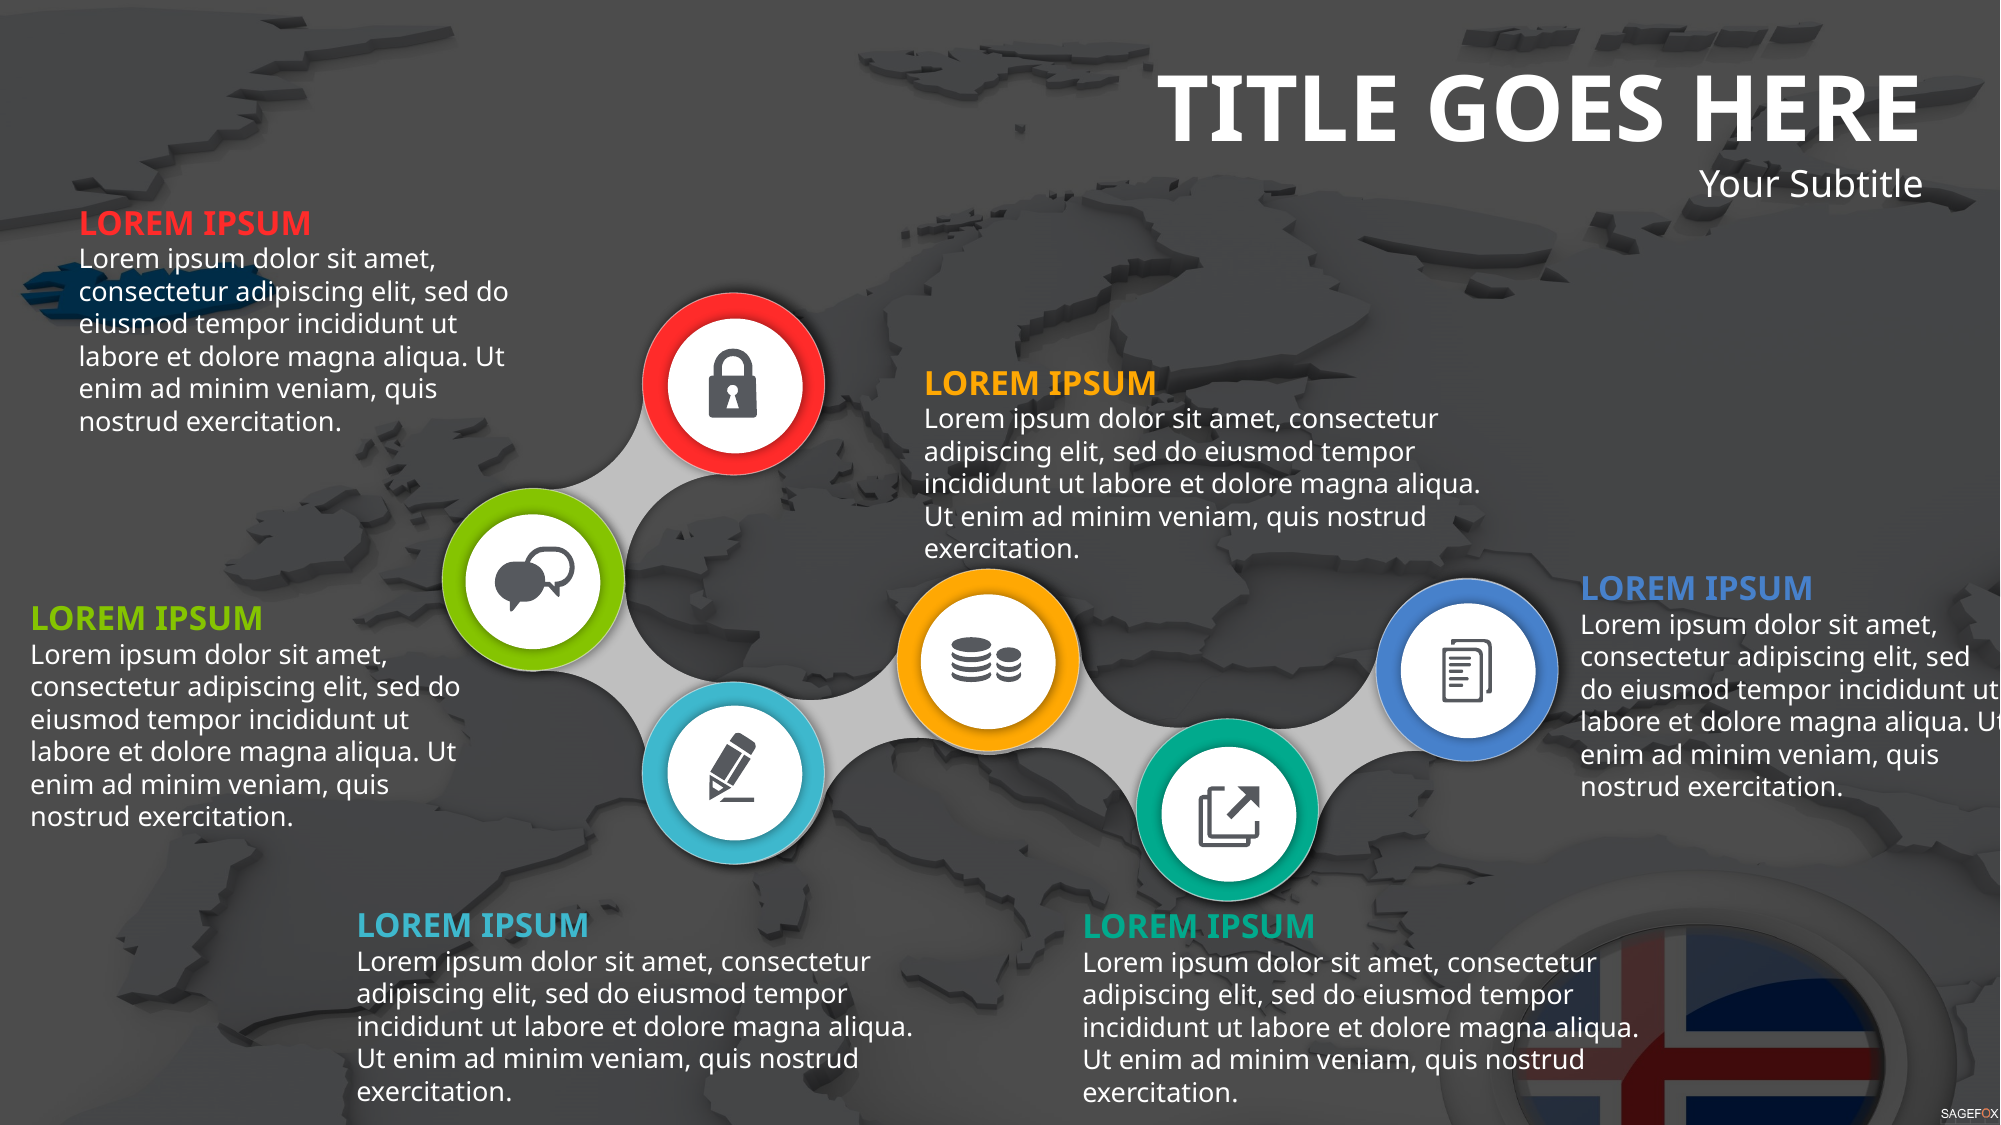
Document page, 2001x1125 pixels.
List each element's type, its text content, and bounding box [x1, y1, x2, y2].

text_box LOREM IPSUM Lorem ipsum dolor sit amet, consectetur adipiscing elit, sed do eiusmod tempor incididunt ut labore et dolore magna aliqua. Ut enim ad minim veniam, quis nostrud exercitation. [1570, 562, 2000, 808]
text_box [996, 672, 1022, 683]
picture [0, 0, 2001, 1125]
text_box [1135, 717, 1320, 900]
text_box [1039, 673, 1174, 803]
text_box LOREM IPSUM Lorem ipsum dolor sit amet, consectetur adipiscing elit, sed do eiusmod tempor incididunt ut labore et dolore magna aliqua. Ut enim ad minim veniam, quis nostrud exercitation. [68, 196, 542, 442]
text_box [441, 487, 626, 672]
text_box [951, 672, 992, 683]
text_box [667, 705, 803, 841]
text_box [709, 732, 758, 802]
text_box LOREM IPSUM Lorem ipsum dolor sit amet, consectetur adipiscing elit, sed do eiusmod tempor incididunt ut labore et dolore magna aliqua. Ut enim ad minim veniam, quis nostrud exercitation. [1072, 900, 1678, 1113]
text_box [951, 652, 992, 663]
text_box [996, 647, 1022, 663]
text_box [996, 662, 1022, 673]
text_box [708, 348, 757, 418]
text_box [951, 637, 992, 653]
text_box LOREM IPSUM Lorem ipsum dolor sit amet, consectetur adipiscing elit, sed do eiusmod tempor incididunt ut labore et dolore magna aliqua. Ut enim ad minim veniam, quis nostrud exercitation. [20, 592, 493, 838]
text_box [1198, 786, 1260, 848]
text_box [1161, 746, 1297, 882]
text_box [920, 594, 1056, 730]
text_box [641, 680, 826, 866]
text_box [465, 514, 601, 650]
text_box [801, 661, 921, 779]
text_box [1374, 578, 1560, 763]
text_box [951, 662, 992, 673]
text_box [494, 546, 575, 612]
text_box [1451, 639, 1492, 694]
text_box [667, 318, 803, 454]
text_box LOREM IPSUM Lorem ipsum dolor sit amet, consectetur adipiscing elit, sed do eiusmod tempor incididunt ut labore et dolore magna aliqua. Ut enim ad minim veniam, quis nostrud exercitation. [914, 356, 1520, 570]
text_box [641, 291, 826, 477]
text_box [1442, 647, 1483, 703]
text_box [1400, 603, 1536, 739]
text_box TITLE GOES HERE Your Subtitle [1035, 42, 1939, 212]
text_box [570, 613, 704, 739]
text_box LOREM IPSUM Lorem ipsum dolor sit amet, consectetur adipiscing elit, sed do eiusmod tempor incididunt ut labore et dolore magna aliqua. Ut enim ad minim veniam, quis nostrud exercitation. [346, 899, 952, 1112]
text_box [896, 570, 1081, 753]
text_box [1283, 675, 1410, 802]
text_box [567, 415, 699, 546]
